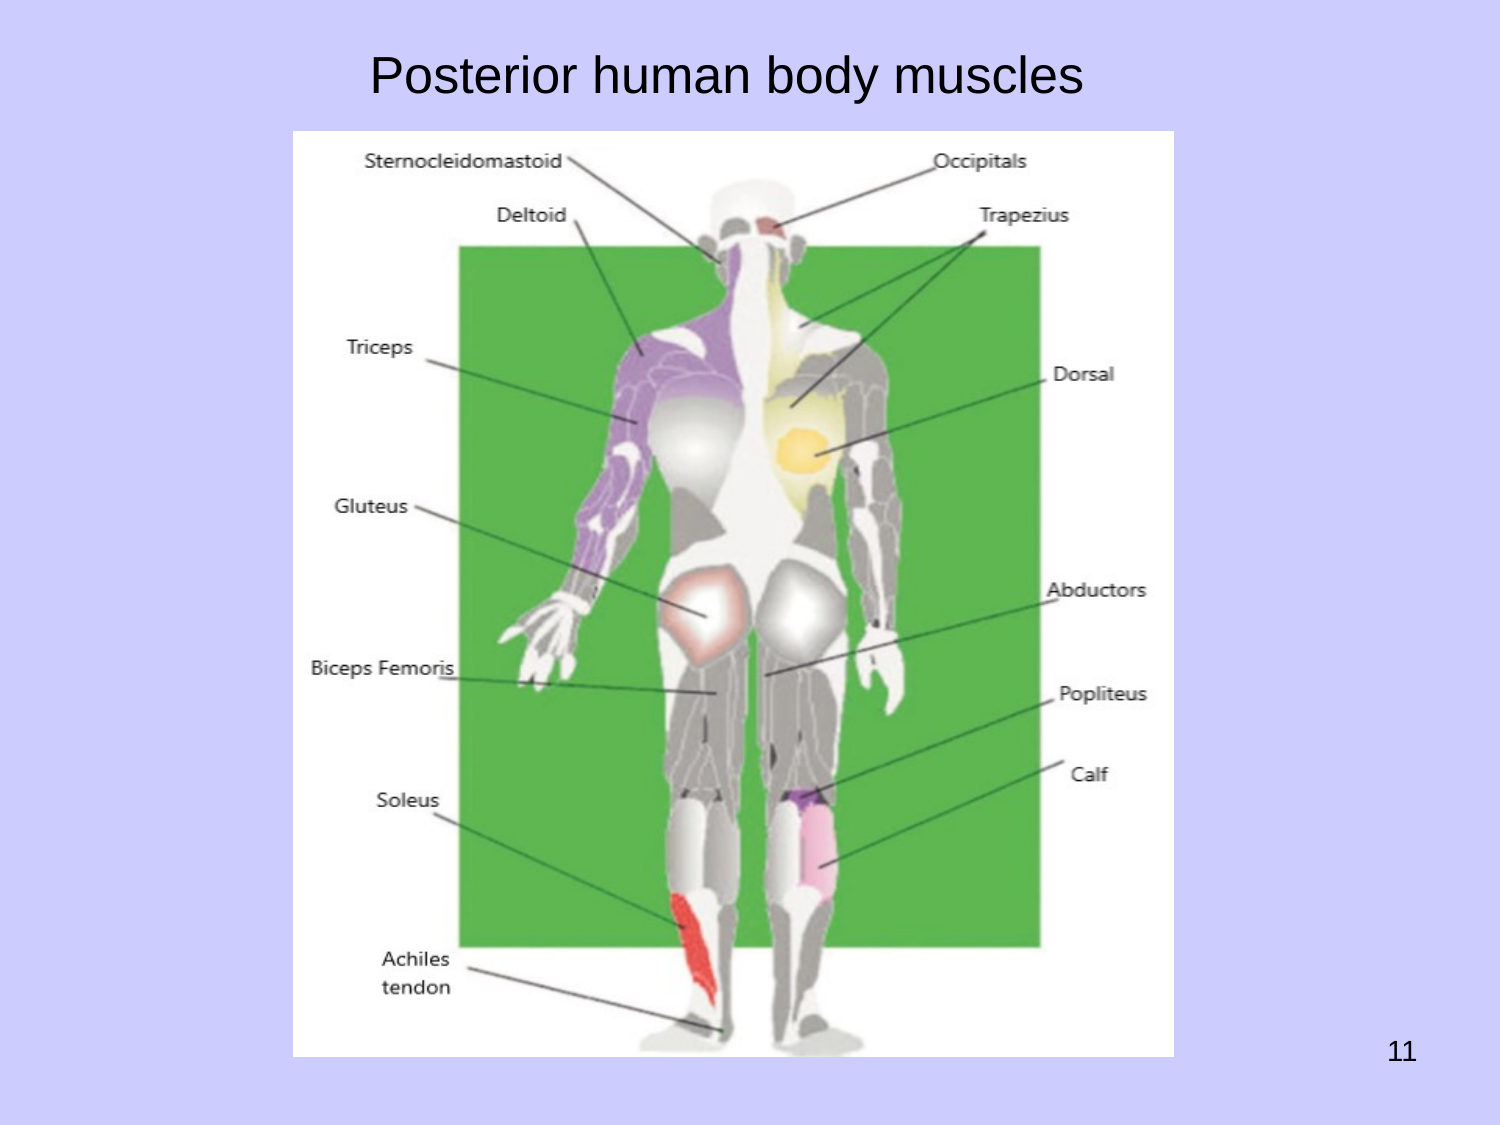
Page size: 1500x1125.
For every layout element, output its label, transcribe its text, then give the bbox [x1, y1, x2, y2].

picture [293, 131, 1174, 1057]
slide_number 11 [1377, 1023, 1426, 1073]
text_box Posterior human body muscles [362, 33, 1092, 112]
